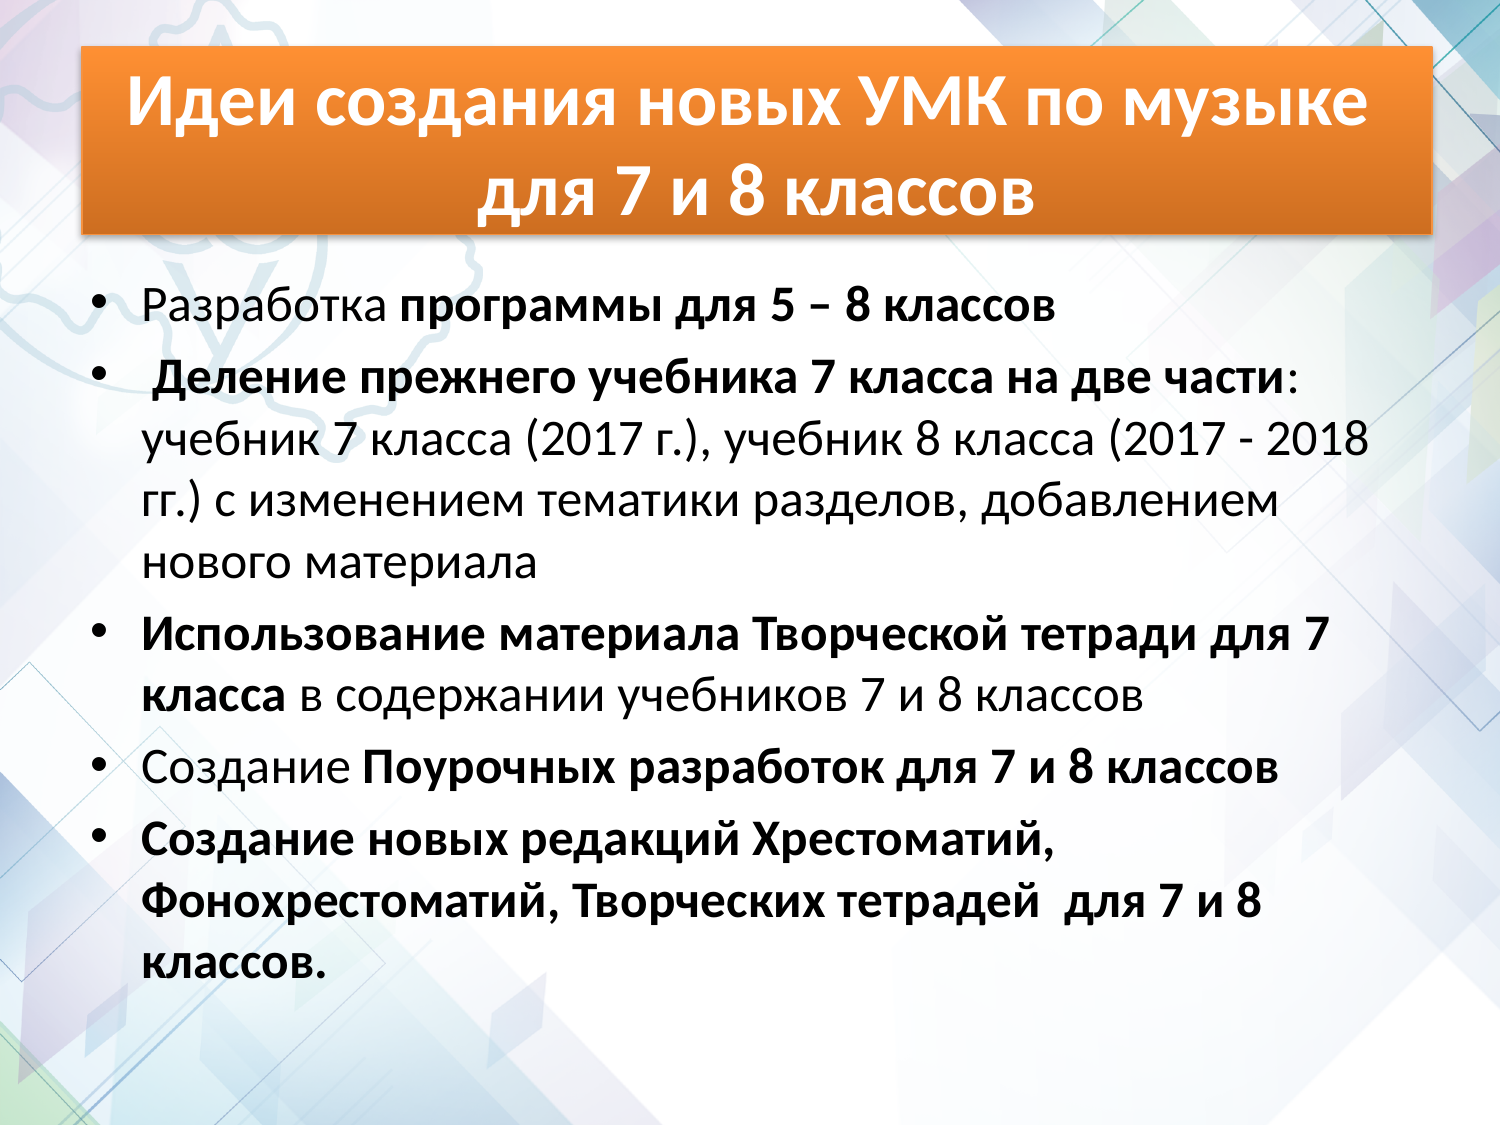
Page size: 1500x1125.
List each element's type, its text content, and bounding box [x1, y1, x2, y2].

picture [0, 0, 1500, 1125]
title Идеи создания новых УМК по музыке для 7 и 8 классов [81, 46, 1433, 235]
list Разработка программы для 5 – 8 классов Деление прежнего учебника 7 класса на две части: учебник 7 класса (2017 г.), учебник 8 класса (2017 - 2018 гг.) с изменением тематики разделов, добавлением нового материала Использование материала Творческой тетради для 7 класса в содержании учебников 7 и 8 классов Создание Поурочных разработок для 7 и 8 классов Создание новых редакций Хрестоматий, Фонохрестоматий, Творческих тетрадей для 7 и 8 классов. [75, 262, 1425, 1005]
